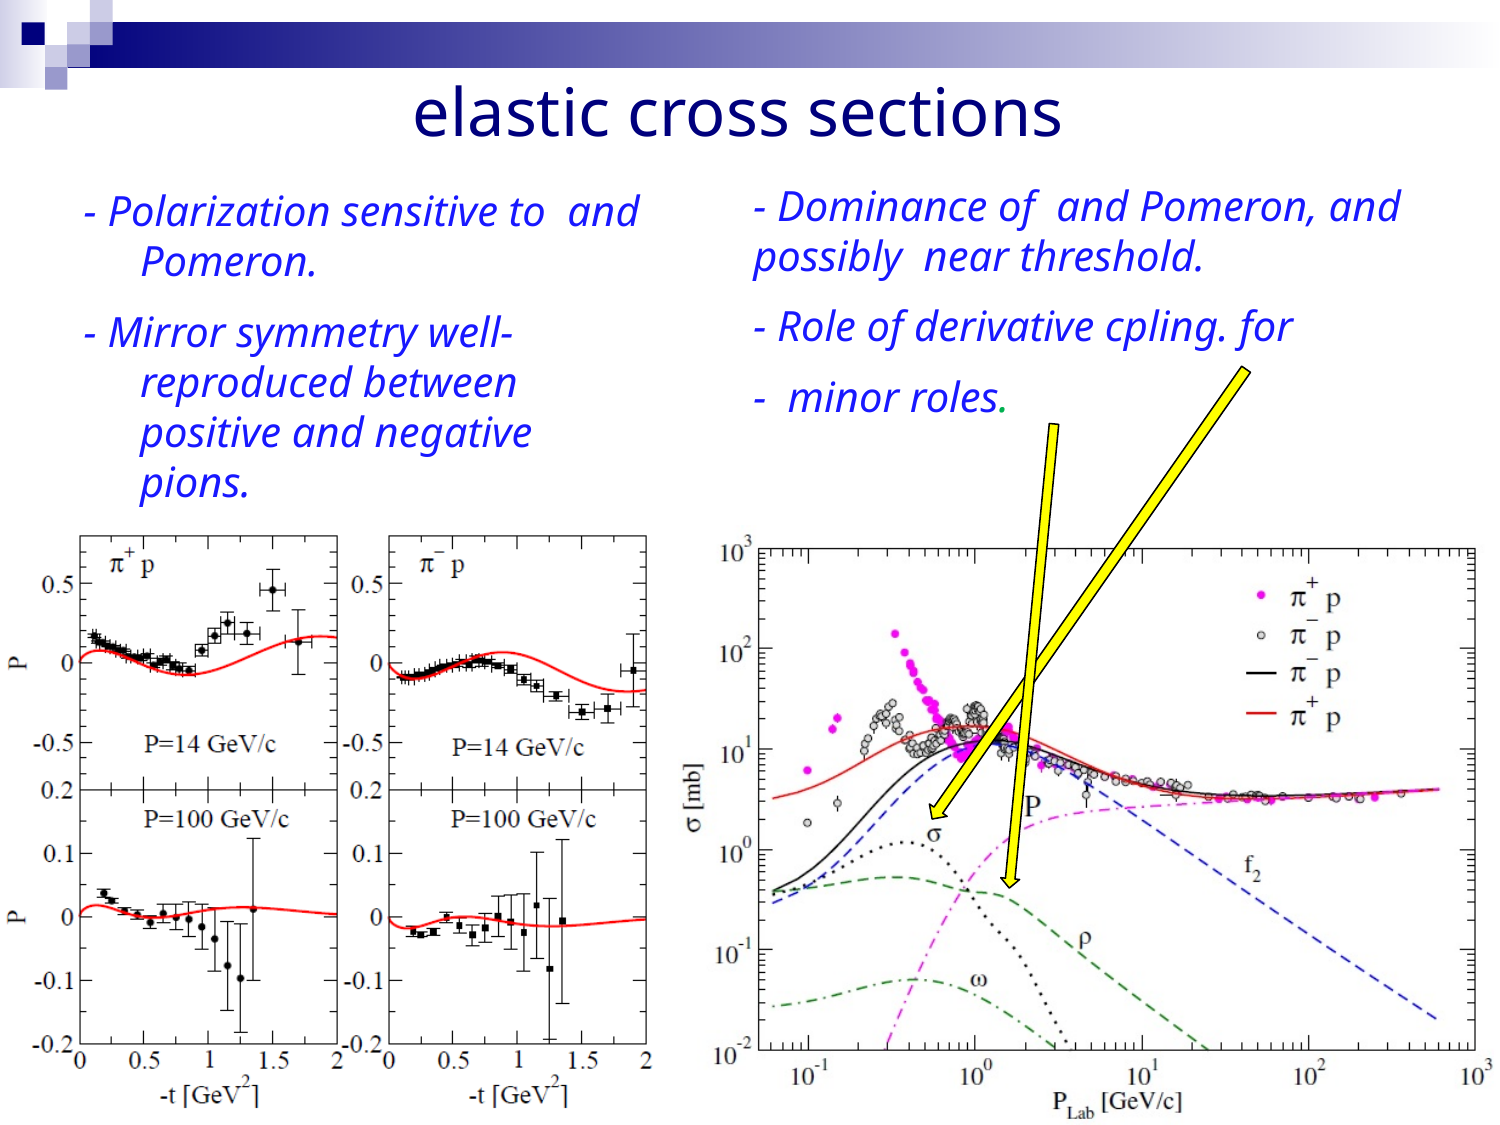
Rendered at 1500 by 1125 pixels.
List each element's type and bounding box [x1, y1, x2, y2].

picture [678, 525, 1500, 1125]
picture [0, 525, 656, 1115]
text_box [1039, 423, 1059, 525]
text_box [1130, 366, 1251, 525]
